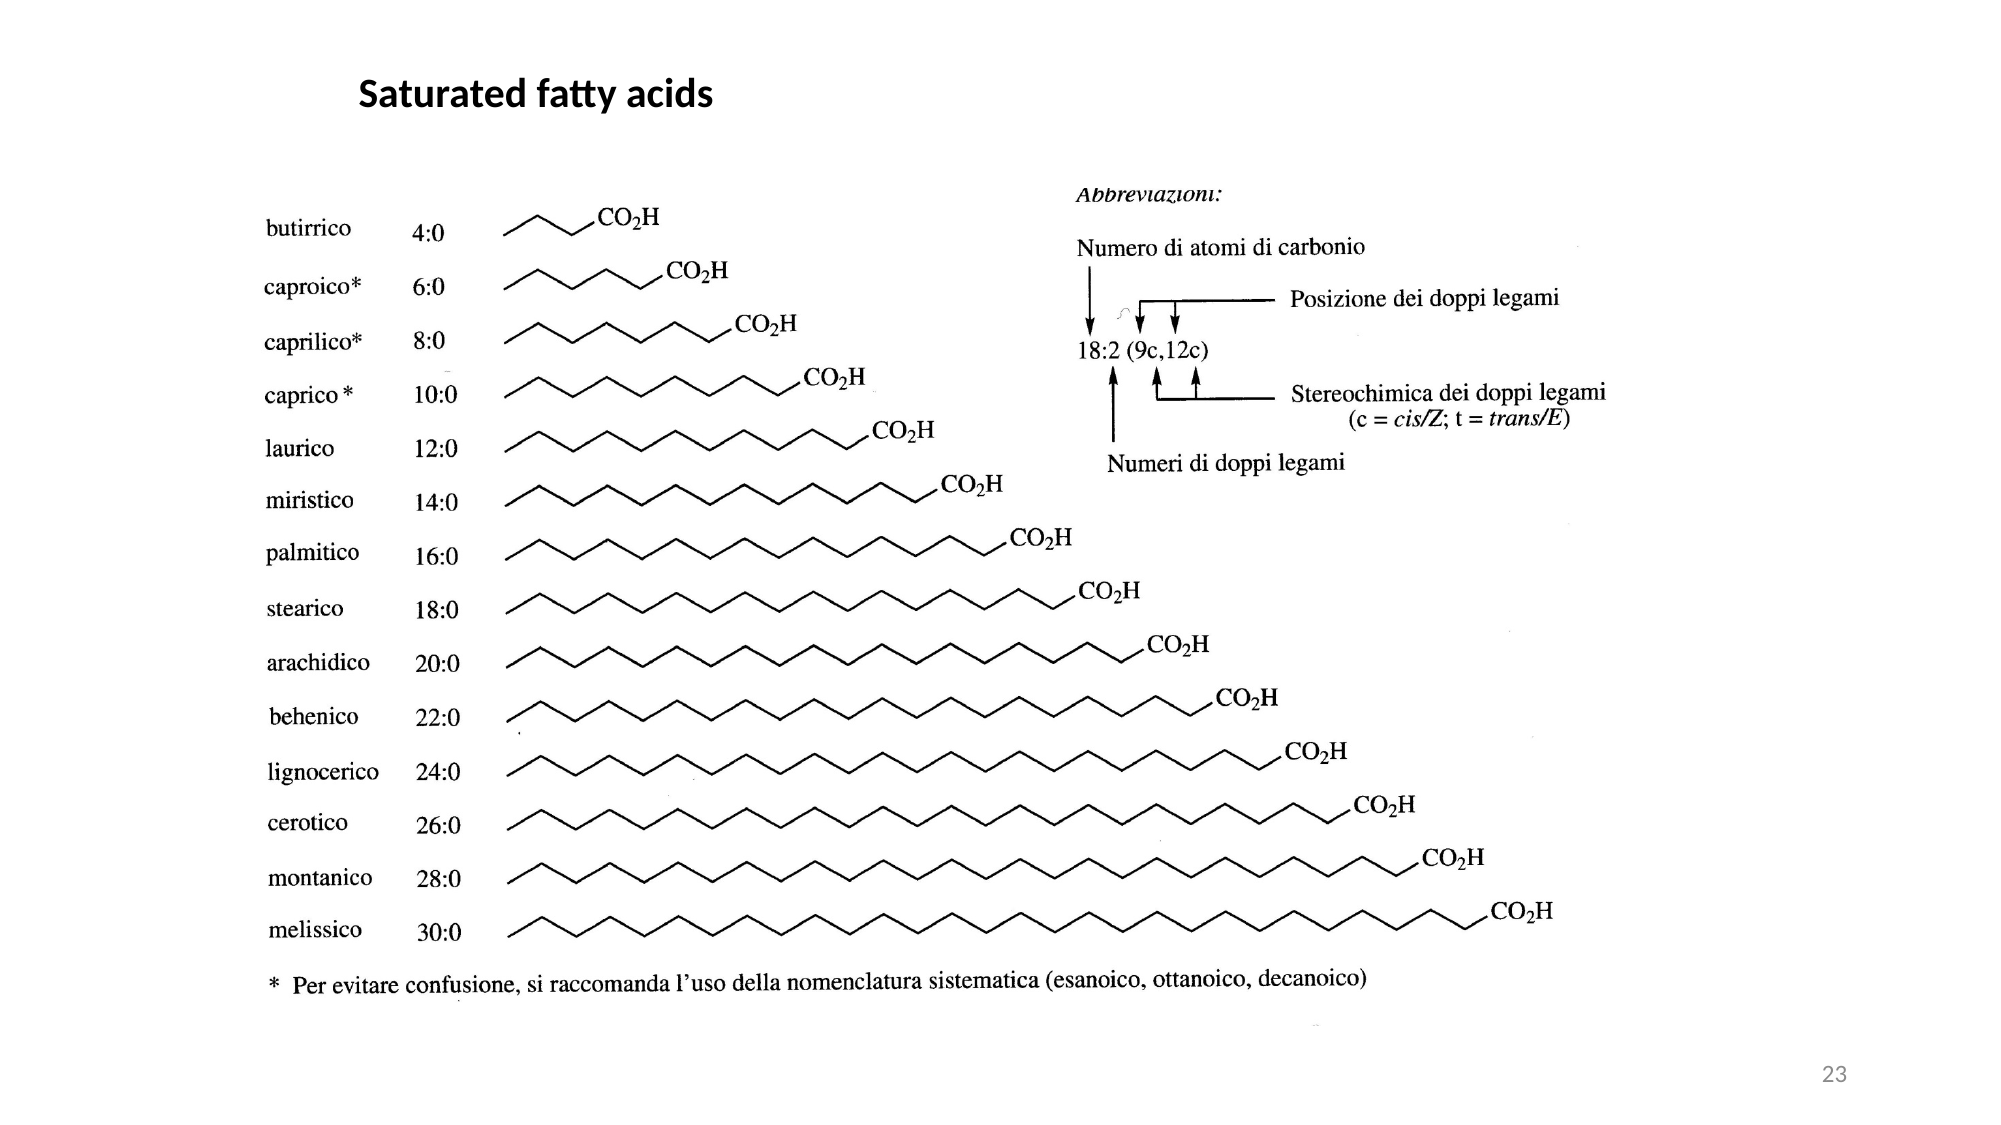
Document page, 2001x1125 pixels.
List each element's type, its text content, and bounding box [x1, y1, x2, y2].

slide_number 23 [1412, 1042, 1863, 1103]
text_box Saturated fatty acids [343, 58, 729, 124]
picture [190, 188, 1696, 1026]
